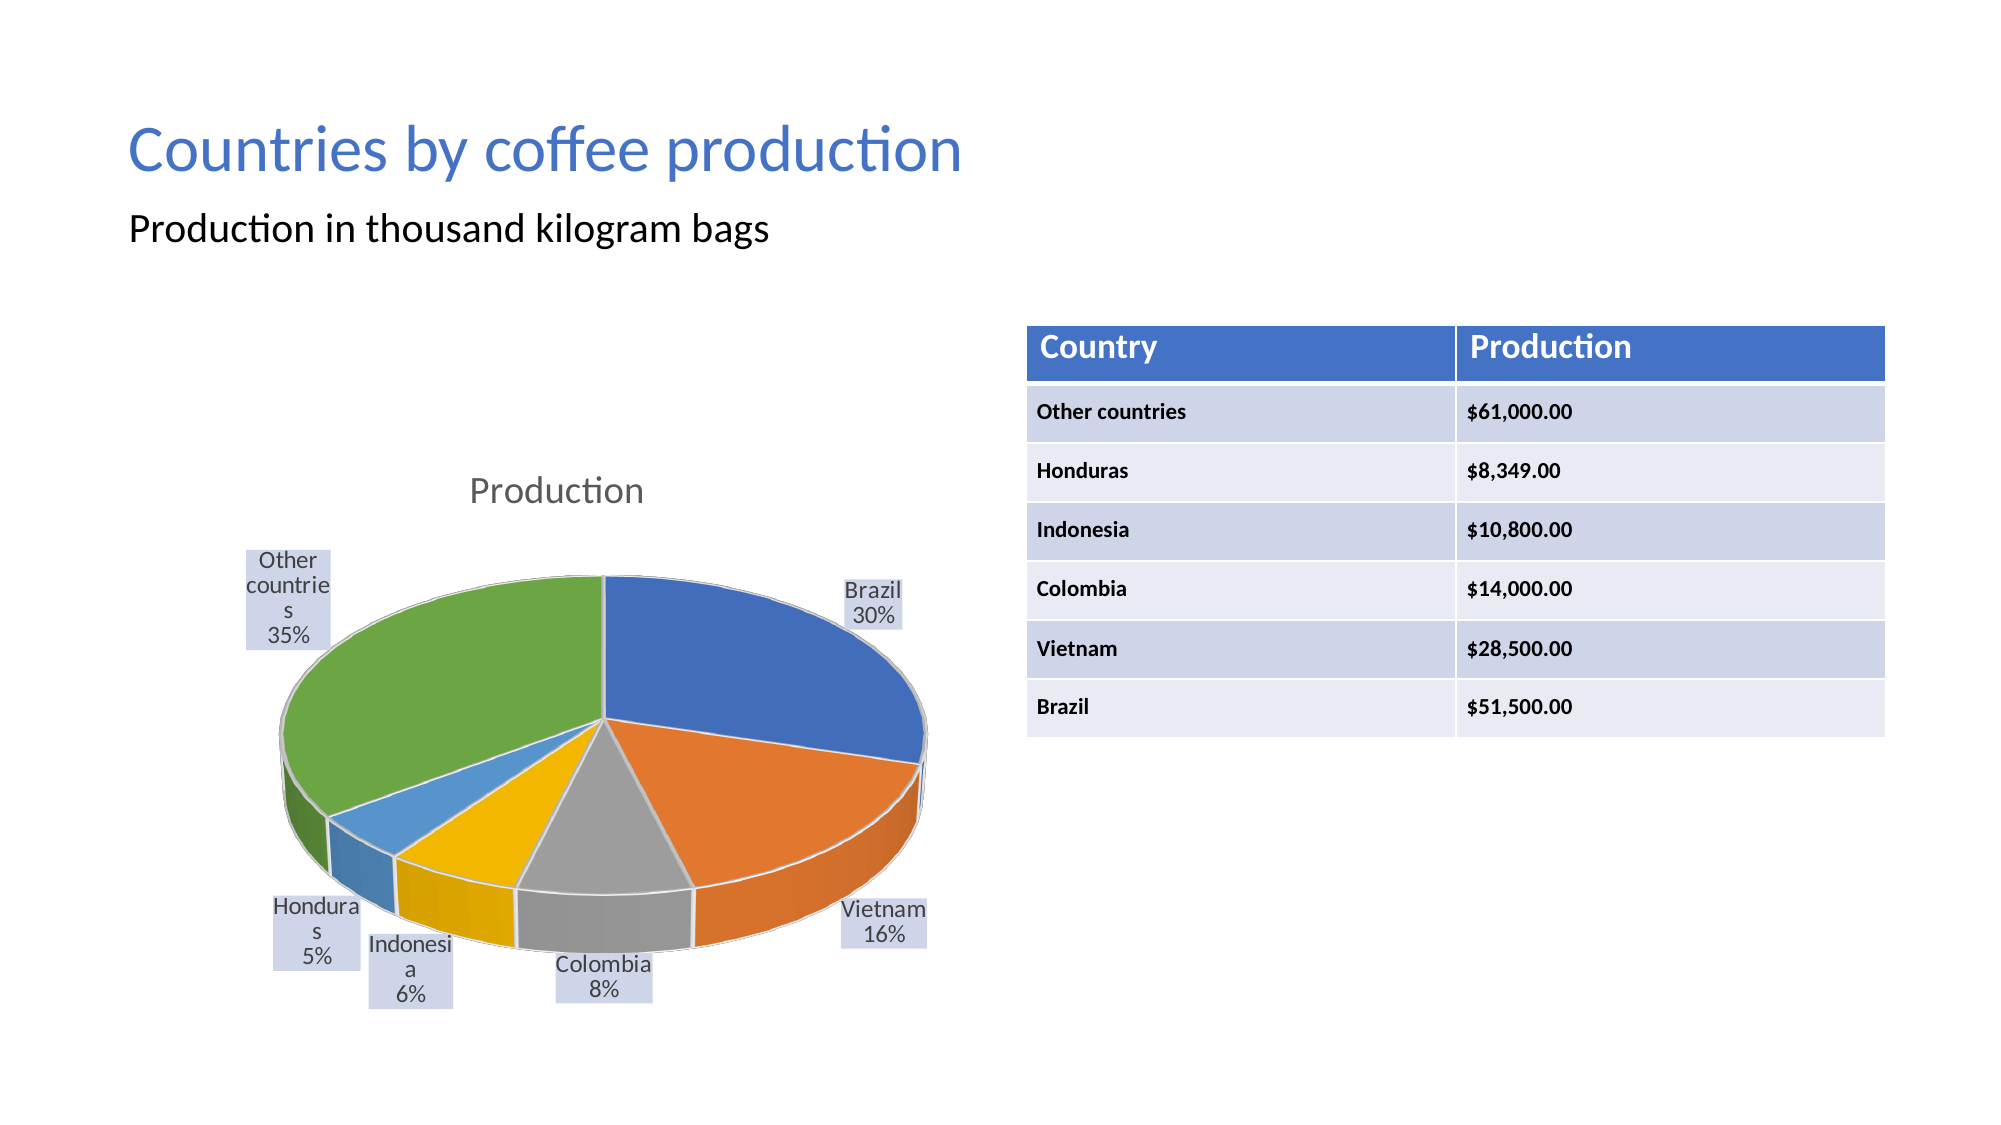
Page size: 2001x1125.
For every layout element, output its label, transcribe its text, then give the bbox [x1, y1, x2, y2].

table_cell $51,500.00 [1457, 680, 1885, 737]
table_cell $14,000.00 [1457, 562, 1885, 619]
table_cell $8,349.00 [1457, 444, 1885, 501]
table_cell Honduras [1027, 444, 1455, 501]
table_cell Brazil [1027, 680, 1455, 737]
table_cell $10,800.00 [1457, 503, 1885, 560]
text_box Production in thousand kilogram bags [114, 193, 1886, 258]
chart [114, 442, 1000, 1034]
table_cell Vietnam [1027, 621, 1455, 678]
table_cell $61,000.00 [1457, 386, 1885, 442]
table_cell Indonesia [1027, 503, 1455, 560]
table_cell Other countries [1027, 386, 1455, 442]
table_header Production [1457, 326, 1885, 381]
table_cell $28,500.00 [1457, 621, 1885, 678]
text_box Countries by coffee production [114, 97, 1886, 192]
table_cell Colombia [1027, 562, 1455, 619]
table_header Country [1027, 326, 1455, 381]
